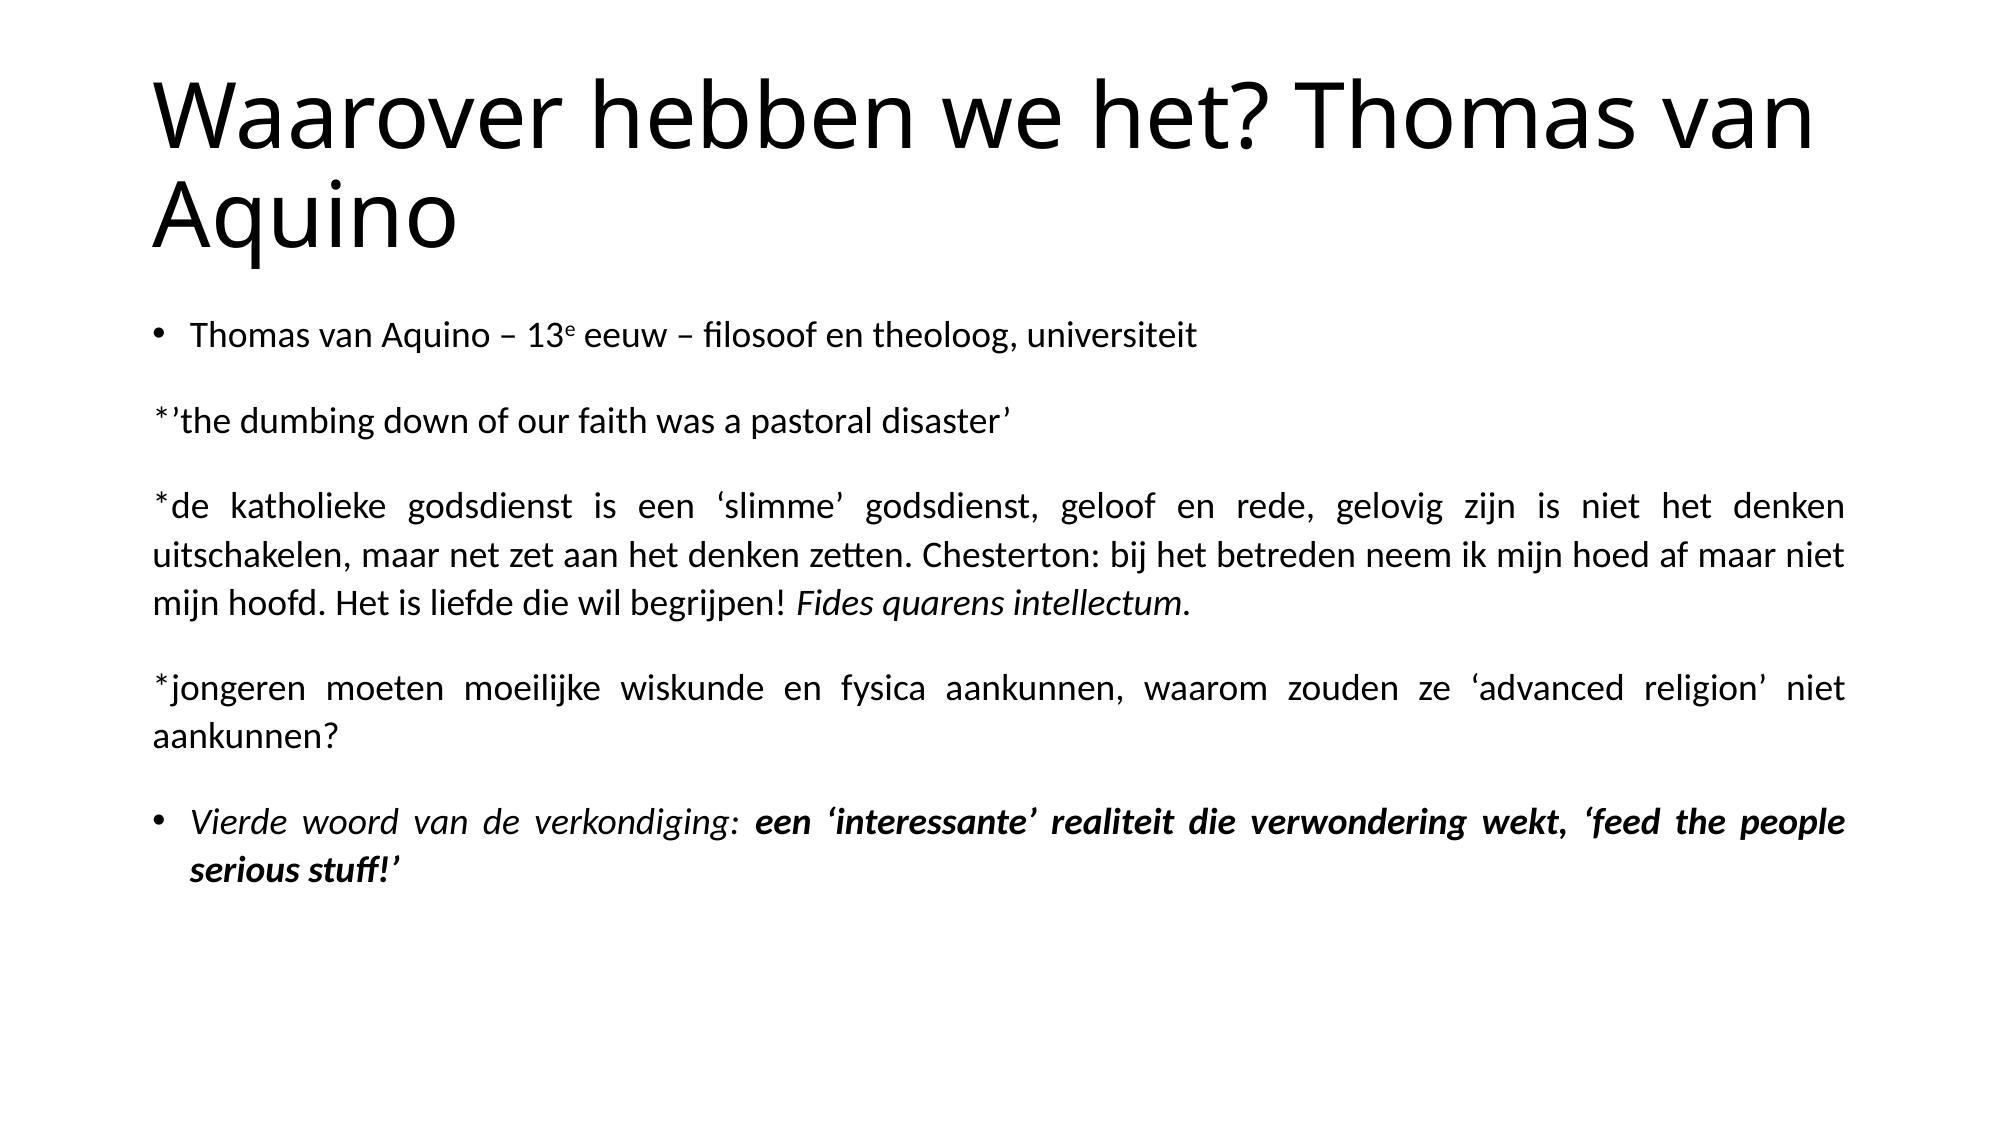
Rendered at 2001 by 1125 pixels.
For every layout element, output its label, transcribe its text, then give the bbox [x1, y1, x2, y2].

list Thomas van Aquino – 13e eeuw – filosoof en theoloog, universiteit *’the dumbing down of our faith was a pastoral disaster’ *de katholieke godsdienst is een ‘slimme’ godsdienst, geloof en rede, gelovig zijn is niet het denken uitschakelen, maar net zet aan het denken zetten. Chesterton: bij het betreden neem ik mijn hoed af maar niet mijn hoofd. Het is liefde die wil begrijpen! Fides quarens intellectum. *jongeren moeten moeilijke wiskunde en fysica aankunnen, waarom zouden ze ‘advanced religion’ niet aankunnen? Vierde woord van de verkondiging: een ‘interessante’ realiteit die verwondering wekt, ‘feed the people serious stuff!’ [137, 299, 1863, 1014]
title Waarover hebben we het? Thomas van Aquino [137, 59, 1863, 278]
